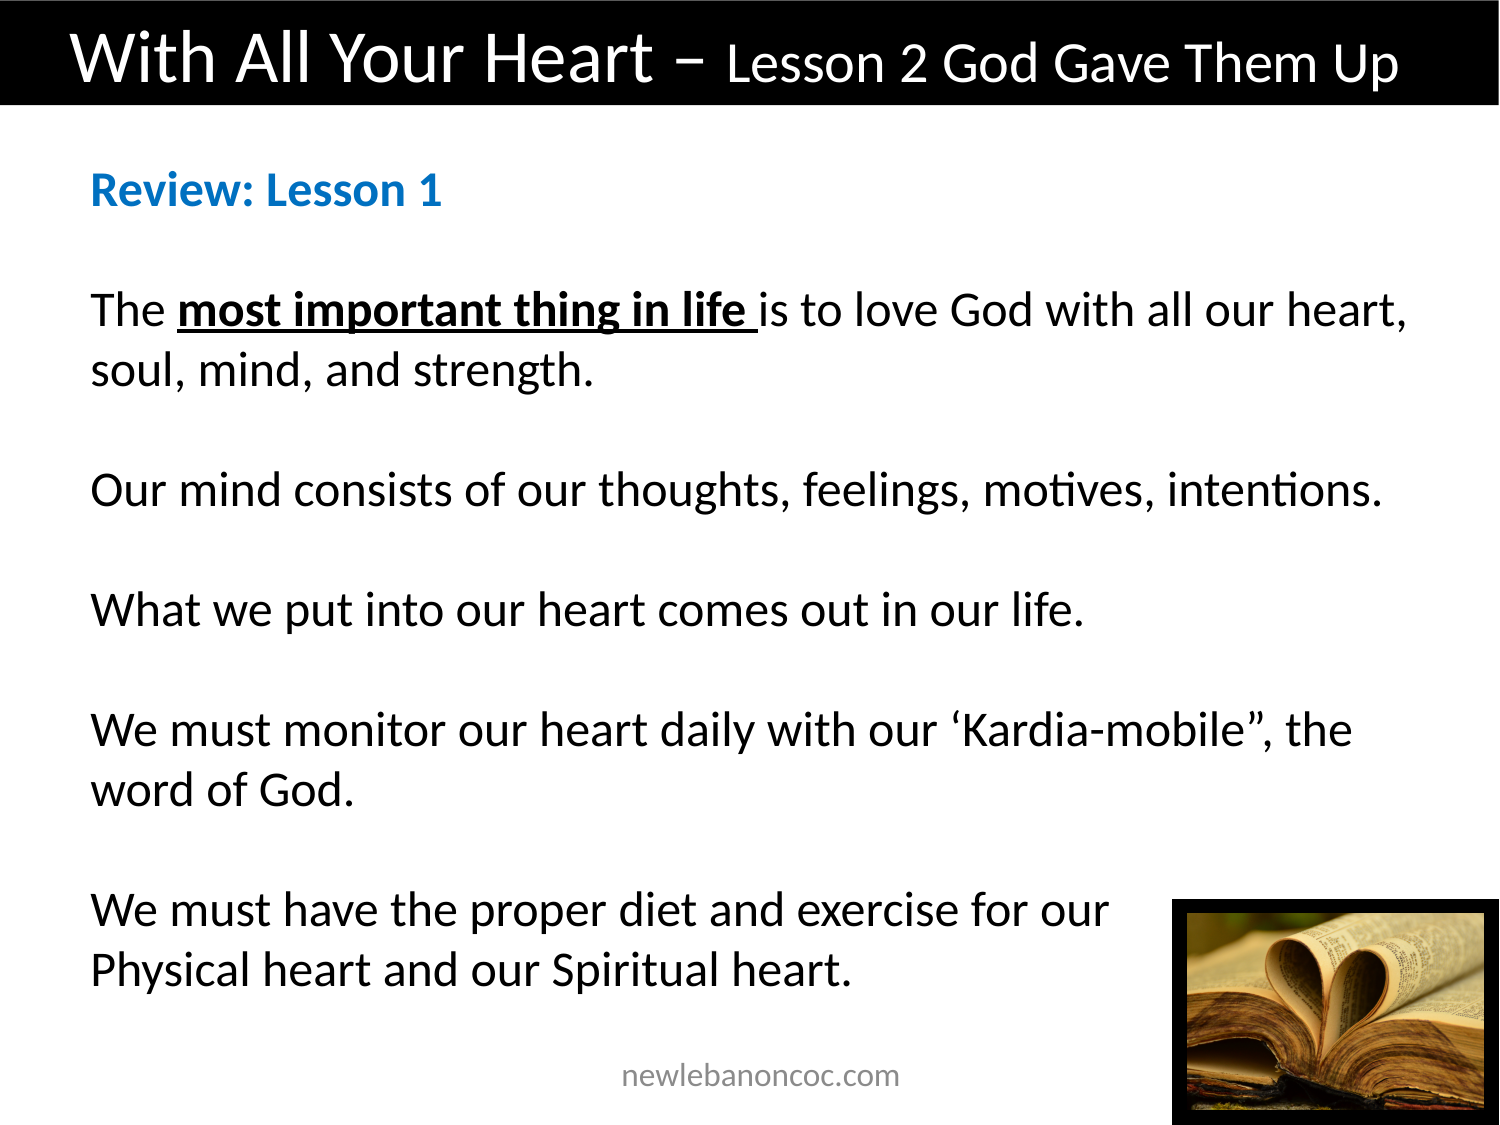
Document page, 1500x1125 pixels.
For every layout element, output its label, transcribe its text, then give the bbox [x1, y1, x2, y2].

footer newlebanoncoc.com [496, 1049, 1004, 1103]
text_box With All Your Heart – Lesson 2 God Gave Them Up [0, 0, 1499, 106]
text_box Review: Lesson 1 The most important thing in life is to love God with all our heart, soul, mind, and strength. Our mind consists of our thoughts, feelings, motives, intentions. What we put into our heart comes out in our life. We must monitor our heart daily with our ‘Kardia-mobile”, the word of God. We must have the proper diet and exercise for our Physical heart and our Spiritual heart. [75, 148, 1425, 1049]
picture [1186, 913, 1485, 1111]
